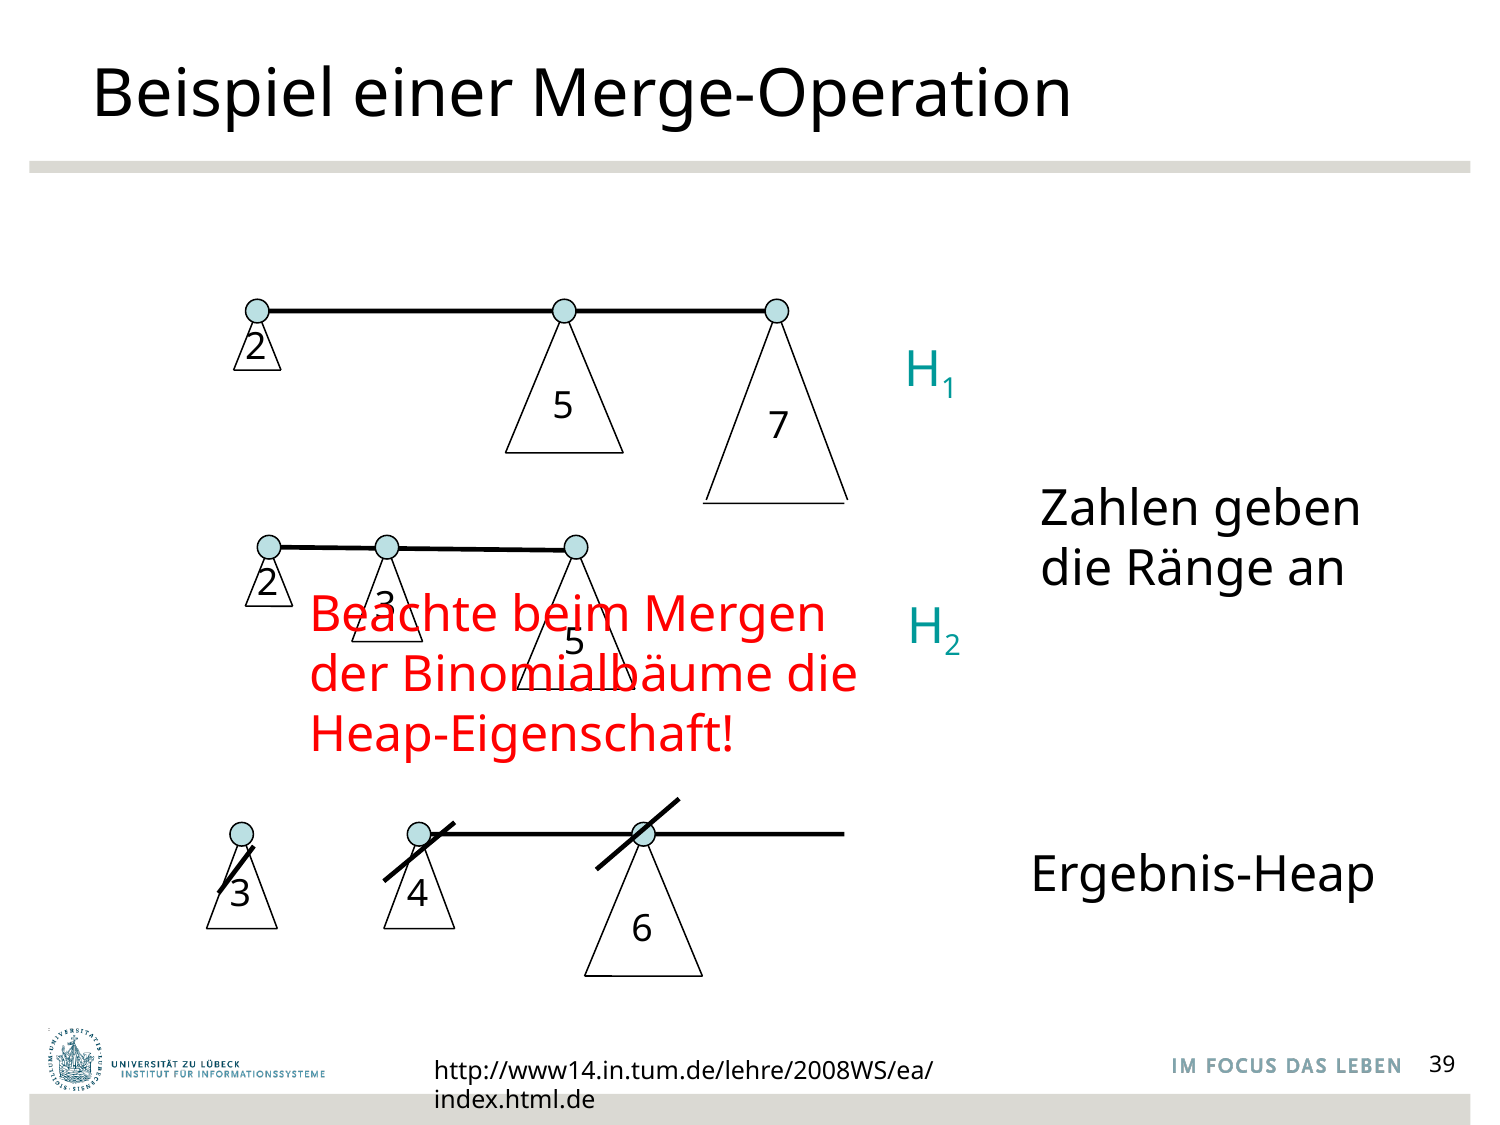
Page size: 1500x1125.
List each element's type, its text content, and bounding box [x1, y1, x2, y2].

text_box Beachte beim Mergen der Binomialbäume die Heap-Eigenschaft! [294, 574, 874, 769]
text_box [505, 298, 624, 454]
slide_number 39 [1305, 1050, 1471, 1083]
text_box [383, 822, 455, 929]
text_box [516, 535, 636, 690]
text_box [241, 535, 294, 611]
title Beispiel einer Merge-Operation [76, 42, 1427, 231]
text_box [230, 298, 282, 375]
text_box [702, 298, 848, 504]
text_box H1 [889, 329, 973, 413]
text_box H2 [892, 585, 976, 669]
text_box Zahlen geben die Ränge an [1026, 467, 1378, 603]
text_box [206, 822, 278, 929]
text_box http://www14.in.tum.de/lehre/2008WS/ea/index.html.de [419, 1046, 1046, 1122]
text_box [584, 822, 703, 977]
text_box Ergebnis-Heap [1016, 834, 1392, 909]
picture [1173, 1058, 1305, 1073]
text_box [351, 535, 423, 642]
